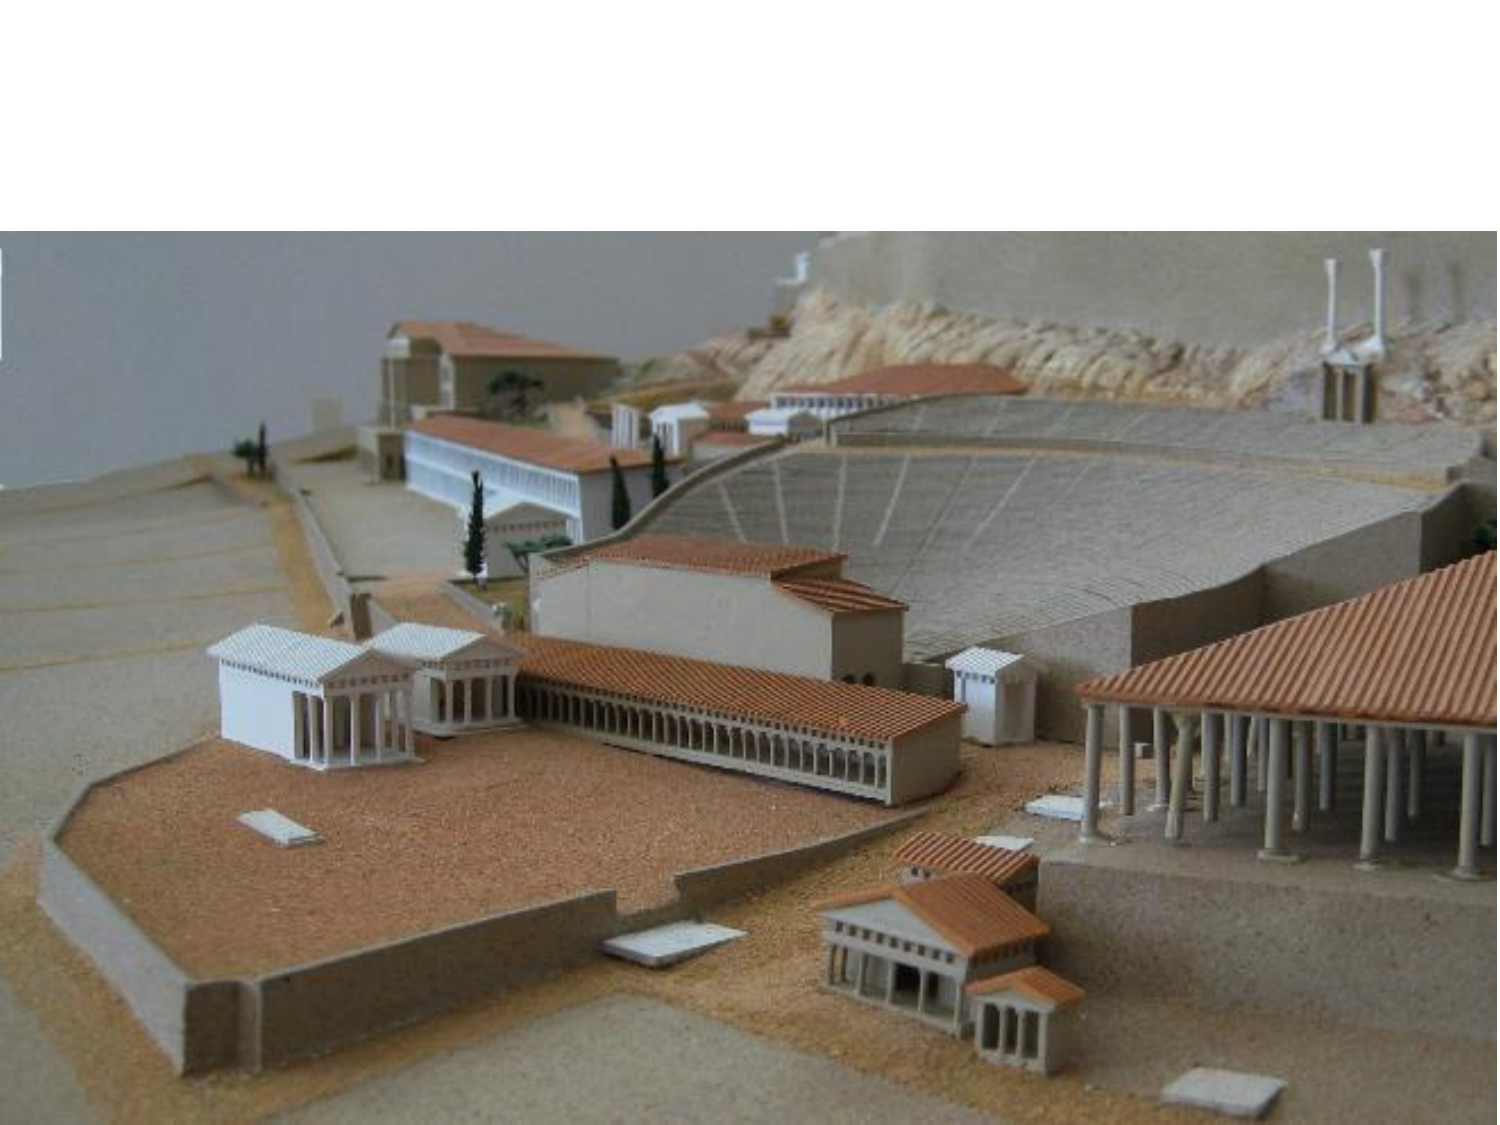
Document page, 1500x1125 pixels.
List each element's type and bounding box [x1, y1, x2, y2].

list [0, 231, 1497, 1125]
